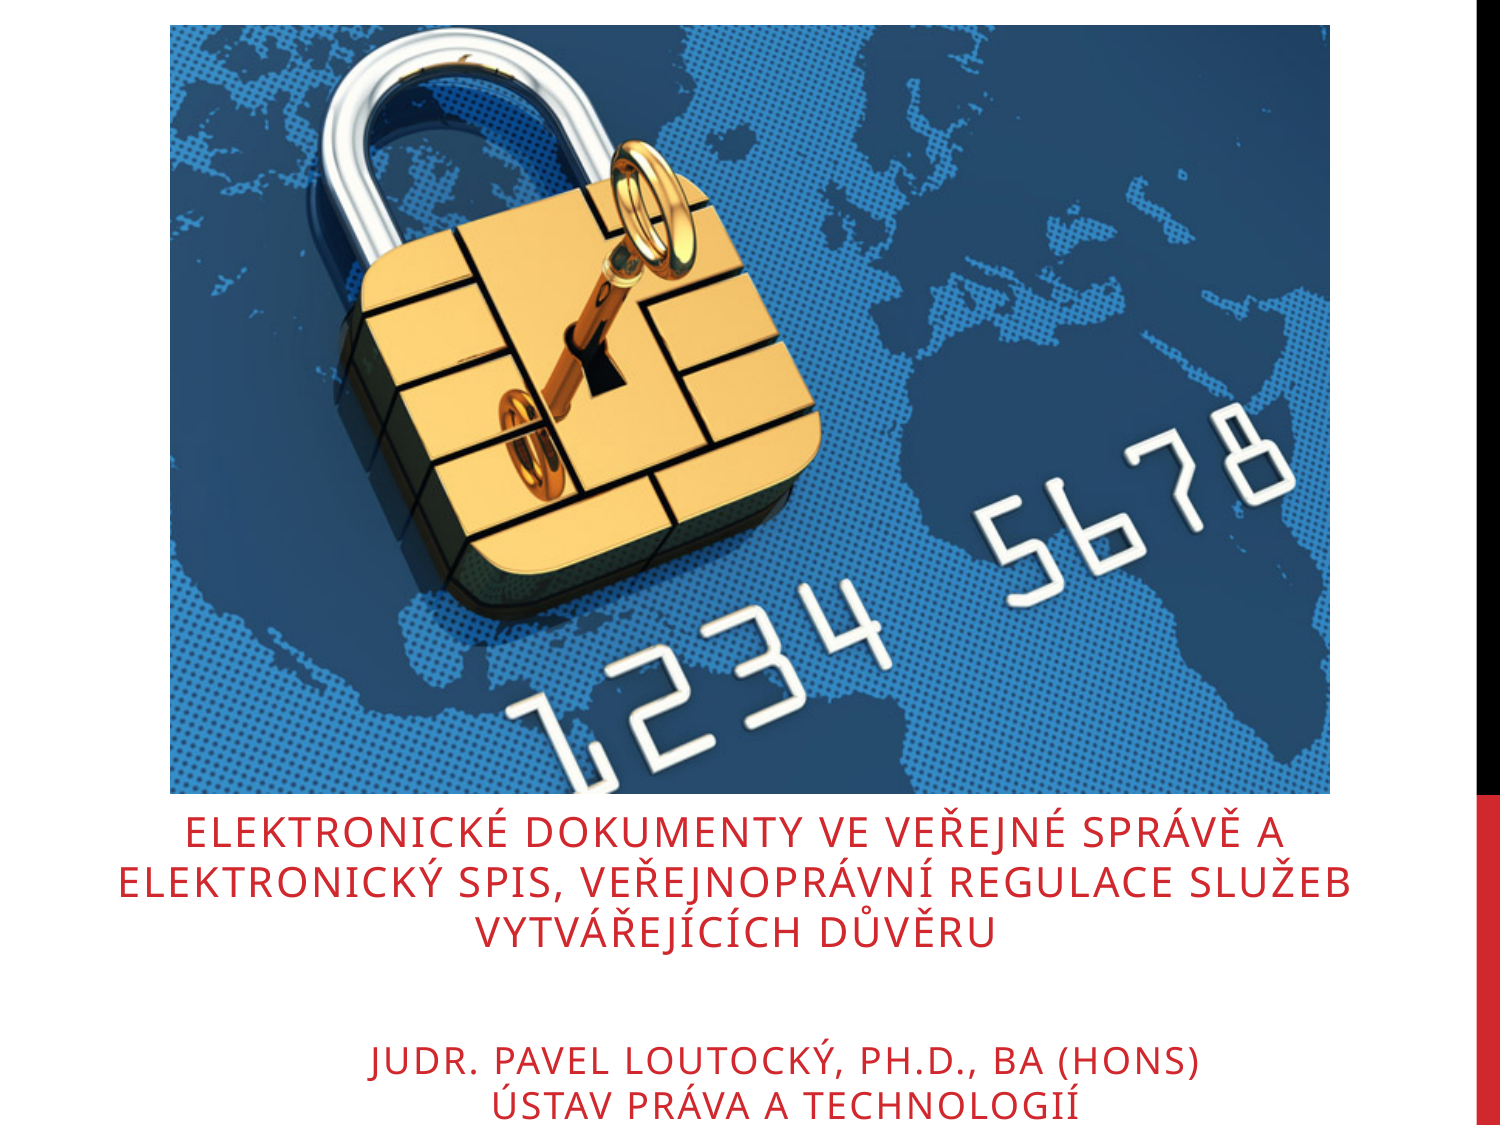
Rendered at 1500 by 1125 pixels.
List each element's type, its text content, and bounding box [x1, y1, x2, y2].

text_box JUDR. Pavel Loutocký, Ph.D., BA (Hons) Ústav práva a technologií [123, 1029, 1447, 1125]
picture [170, 25, 1330, 794]
subtitle Elektronické dokumenty ve veřejné správě a elektronický spis, veřejnoprávní regulace služeb vytvářejících důvěru [4, 798, 1469, 977]
